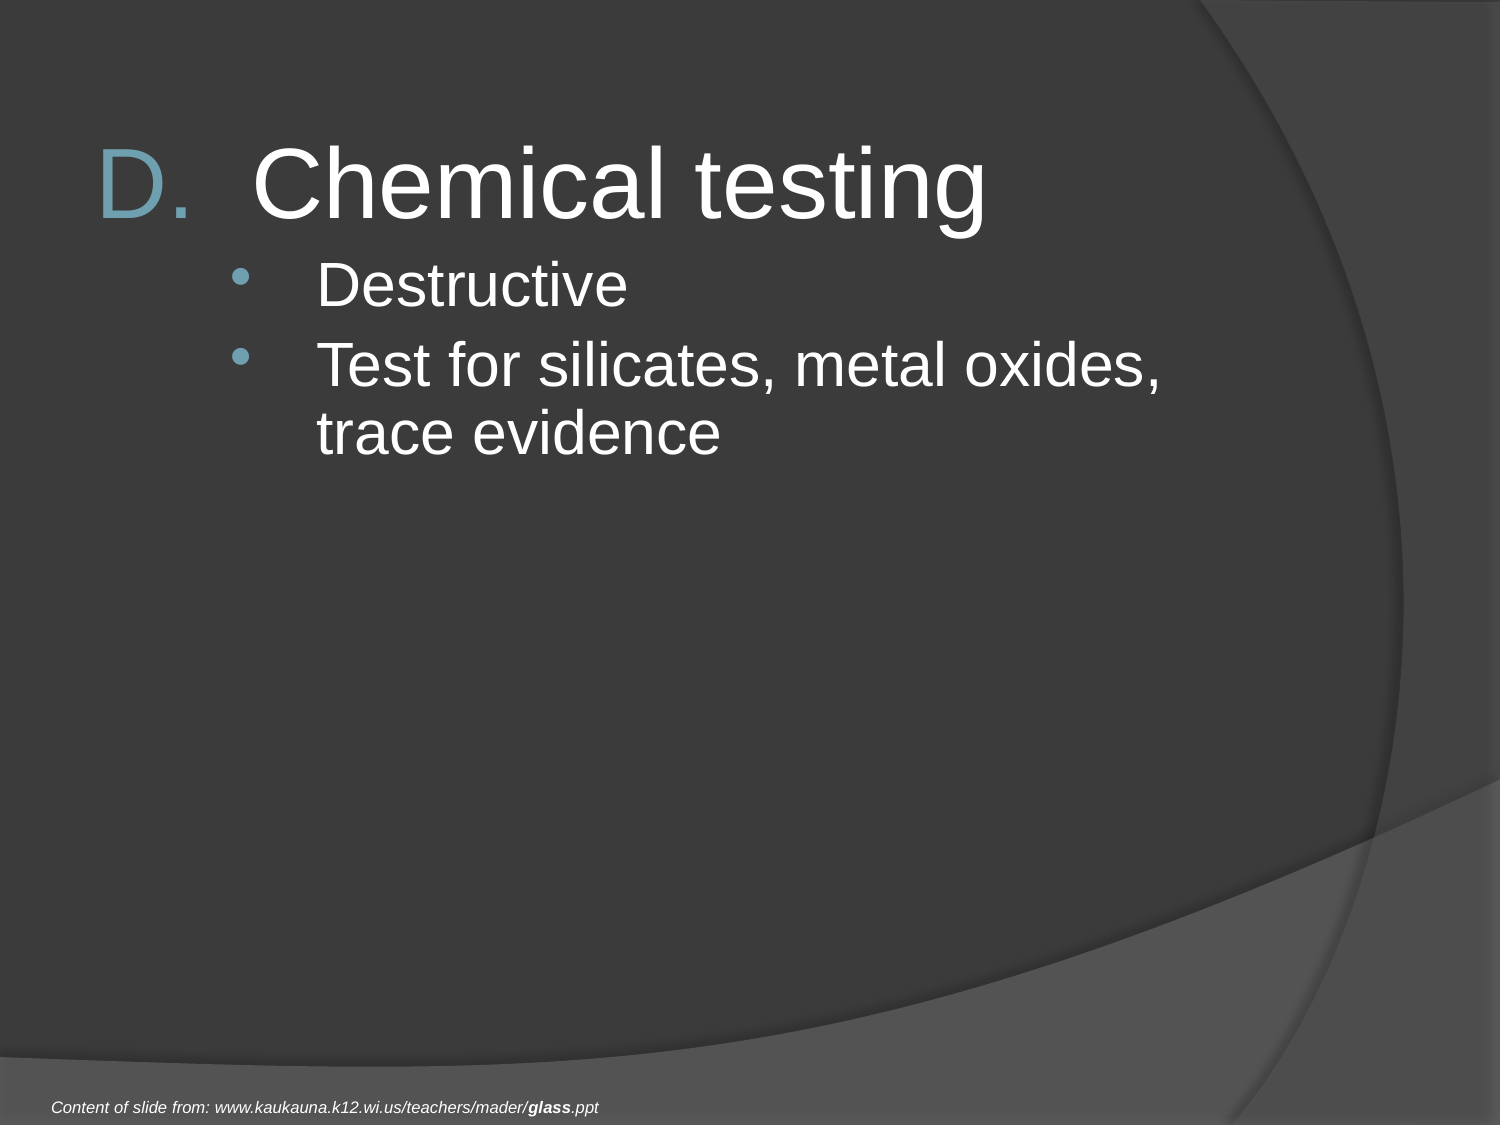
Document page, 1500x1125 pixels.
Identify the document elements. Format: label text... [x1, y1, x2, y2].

list Chemical testing Destructive Test for silicates, metal oxides, trace evidence [75, 125, 1300, 868]
text_box Content of slide from: www.kaukauna.k12.wi.us/teachers/mader/glass.ppt [0, 1089, 650, 1125]
